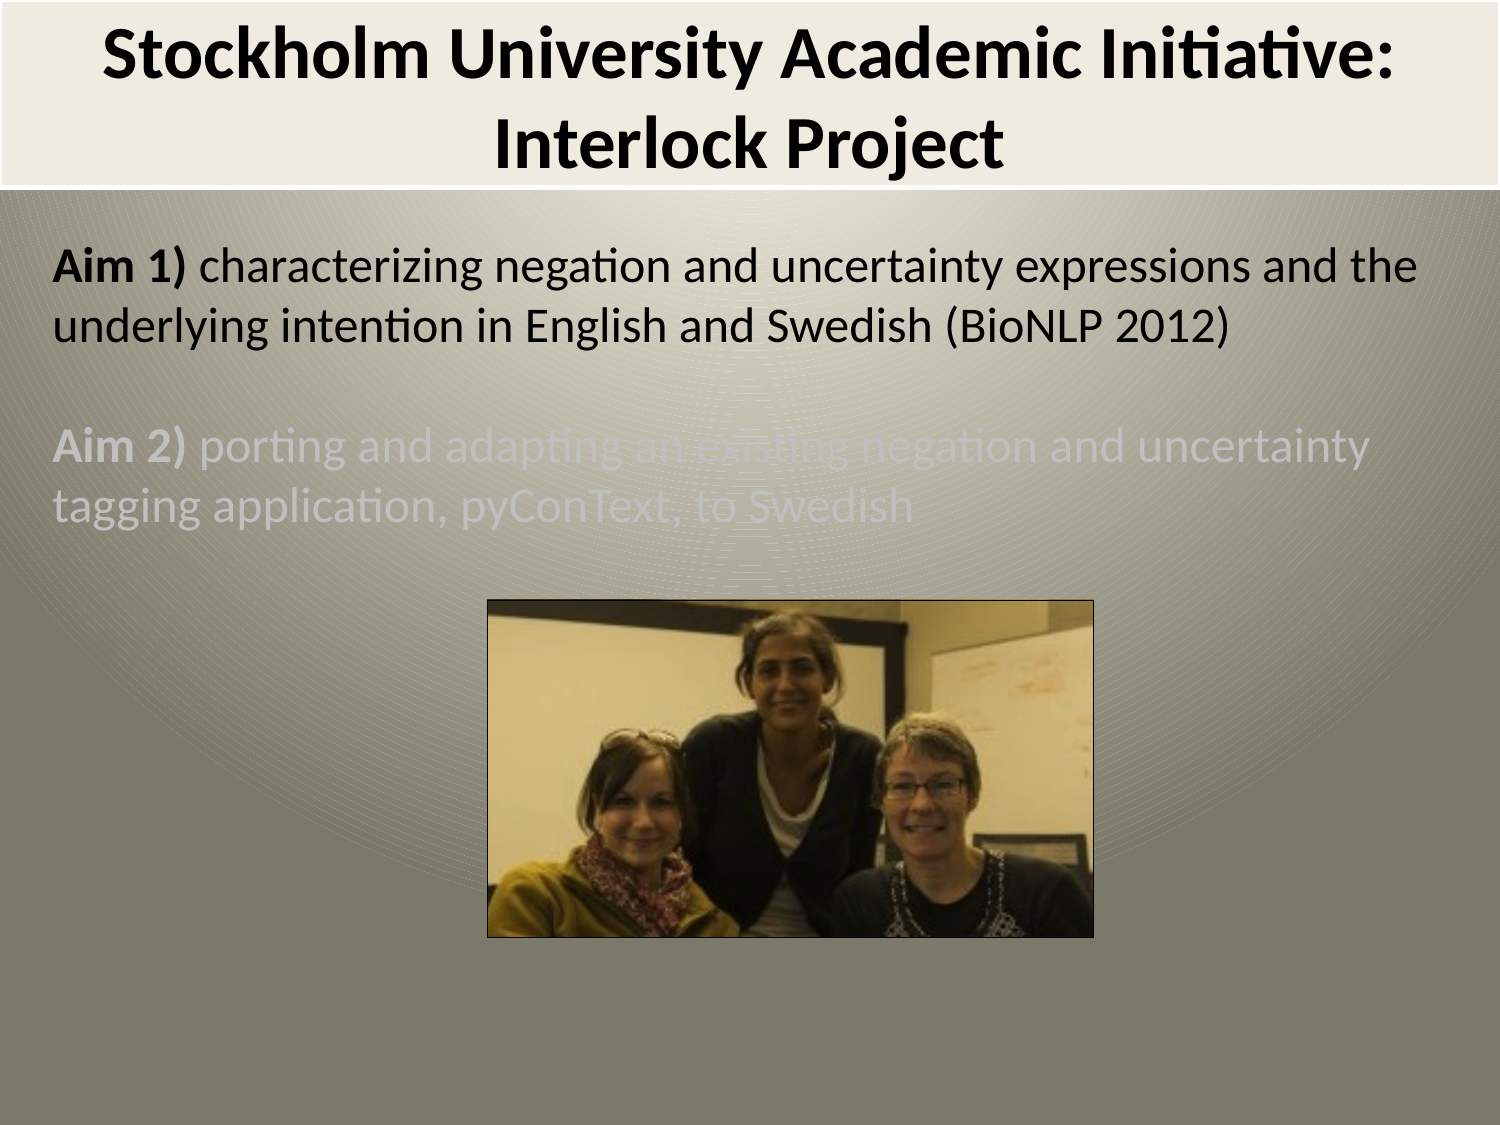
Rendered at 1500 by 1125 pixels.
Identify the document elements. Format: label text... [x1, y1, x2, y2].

text_box Stockholm University Academic Initiative: Interlock Project [0, 0, 1500, 190]
picture [487, 599, 1094, 938]
text_box Aim 1) characterizing negation and uncertainty expressions and the underlying intention in English and Swedish (BioNLP 2012) Aim 2) porting and adapting an existing negation and uncertainty tagging application, pyConText, to Swedish [37, 224, 1463, 540]
